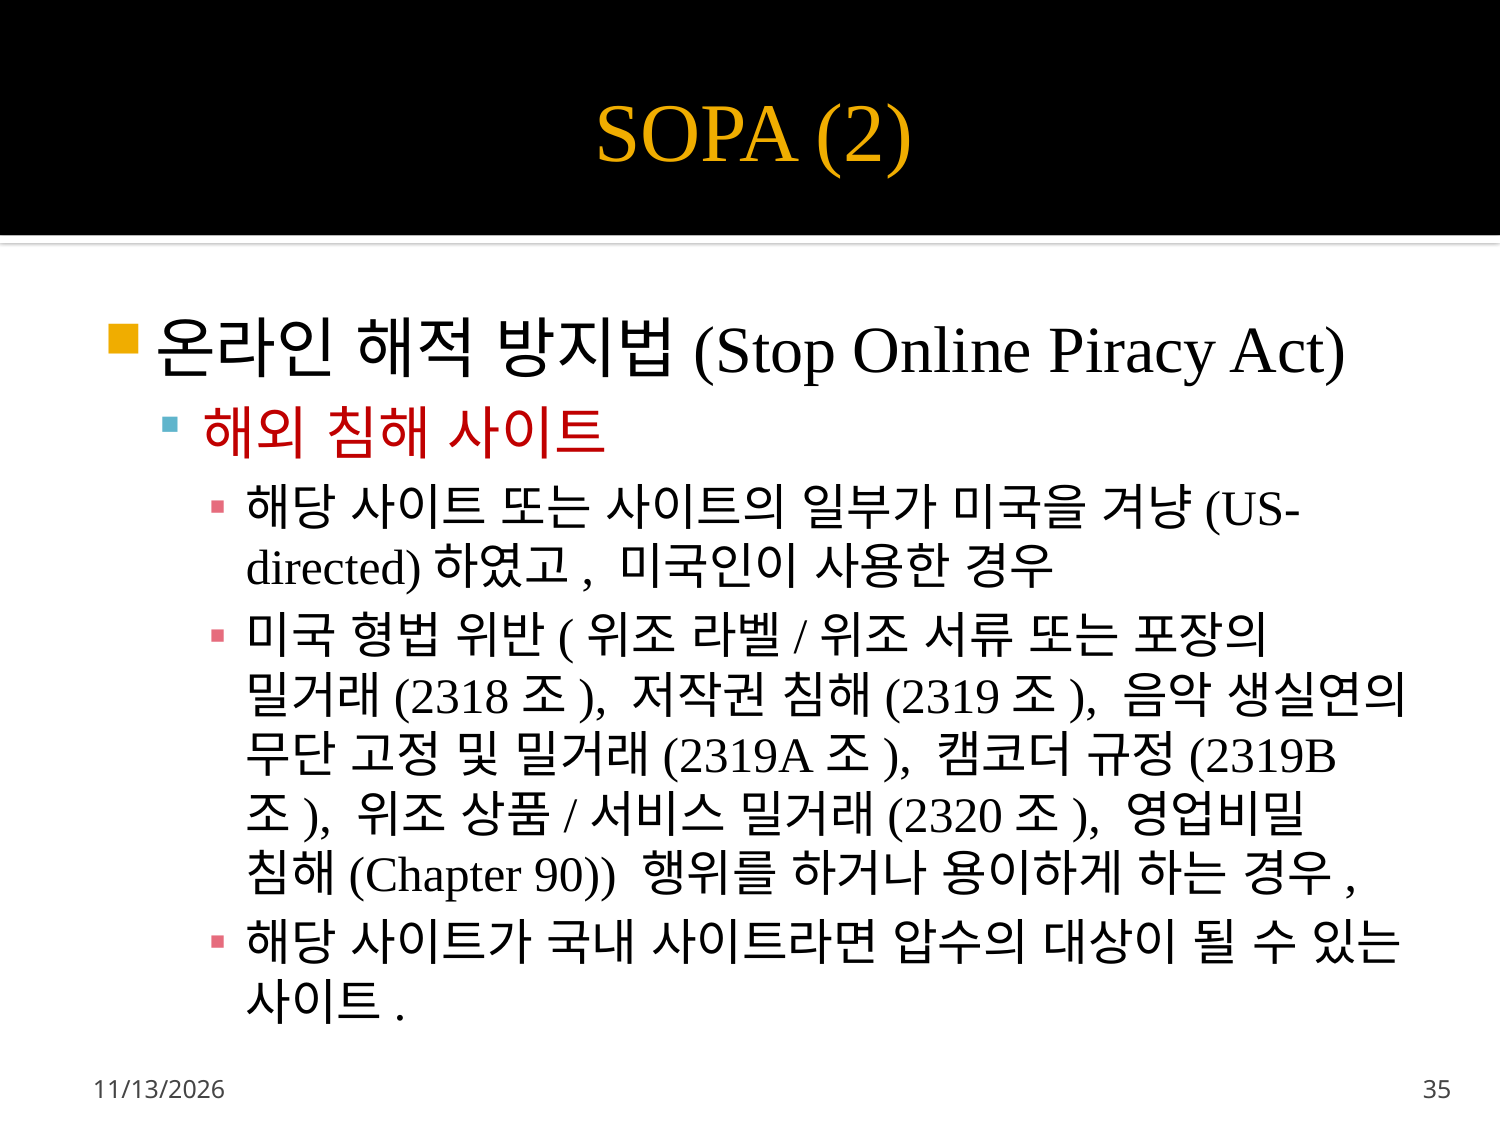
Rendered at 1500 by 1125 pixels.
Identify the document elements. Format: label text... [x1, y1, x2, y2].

list 온라인 해적 방지법(Stop Online Piracy Act) 해외 침해 사이트 해당 사이트 또는 사이트의 일부가 미국을 겨냥(US-directed)하였고, 미국인이 사용한 경우 미국 형법 위반(위조 라벨/위조 서류 또는 포장의 밀거래(2318조), 저작권 침해(2319조), 음악 생실연의 무단 고정 및 밀거래(2319A조), 캠코더 규정(2319B조), 위조 상품/서비스 밀거래(2320조), 영업비밀 침해(Chapter 90)) 행위를 하거나 용이하게 하는 경우, 해당 사이트가 국내 사이트라면 압수의 대상이 될 수 있는 사이트. [75, 291, 1425, 1050]
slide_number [75, 1062, 425, 1108]
title SOPA (2) [75, 25, 1425, 231]
slide_number 35 [1345, 1062, 1467, 1108]
